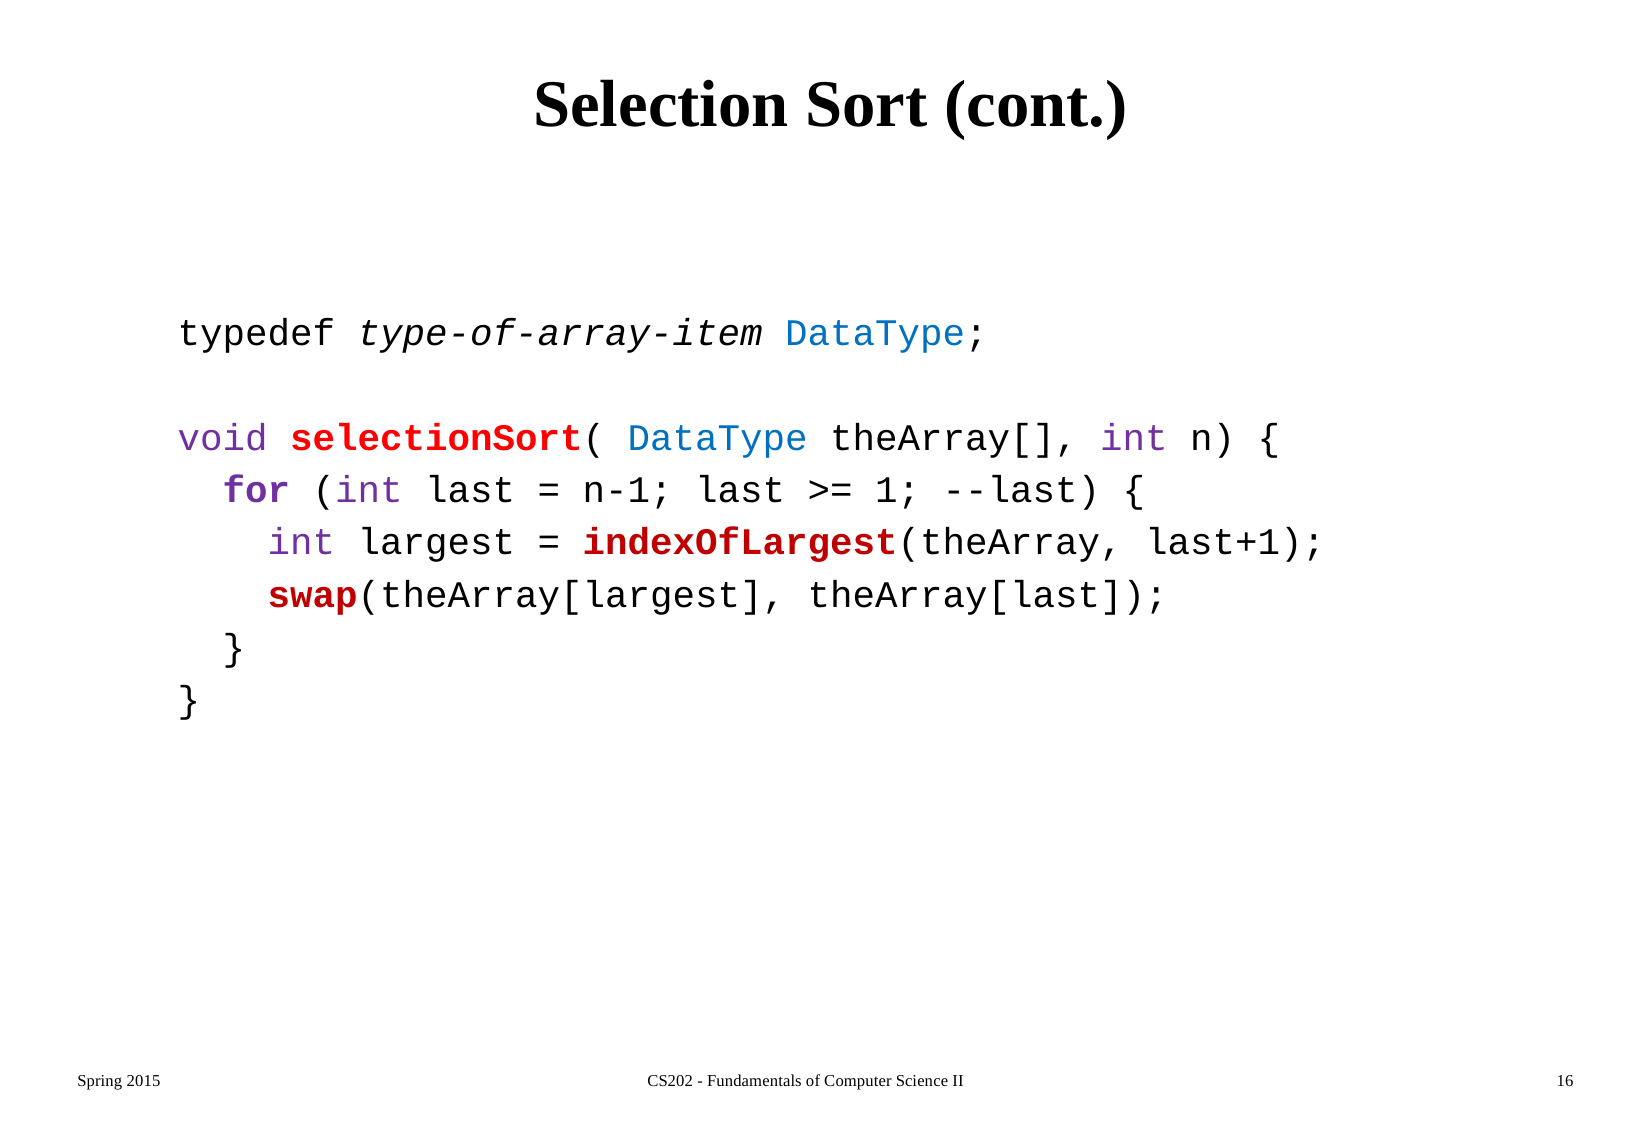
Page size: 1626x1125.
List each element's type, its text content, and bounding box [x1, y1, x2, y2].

slide_number Spring 2015 [62, 1062, 402, 1101]
list typedef type-of-array-item DataType; void selectionSort( DataType theArray[], int n) { for (int last = n-1; last >= 1; --last) { int largest = indexOfLargest(theArray, last+1); swap(theArray[largest], theArray[last]); } } [162, 299, 1588, 1038]
slide_number 16 [1249, 1062, 1589, 1101]
title Selection Sort (cont.) [62, 24, 1600, 175]
footer CS202 - Fundamentals of Computer Science II [500, 1062, 1111, 1101]
